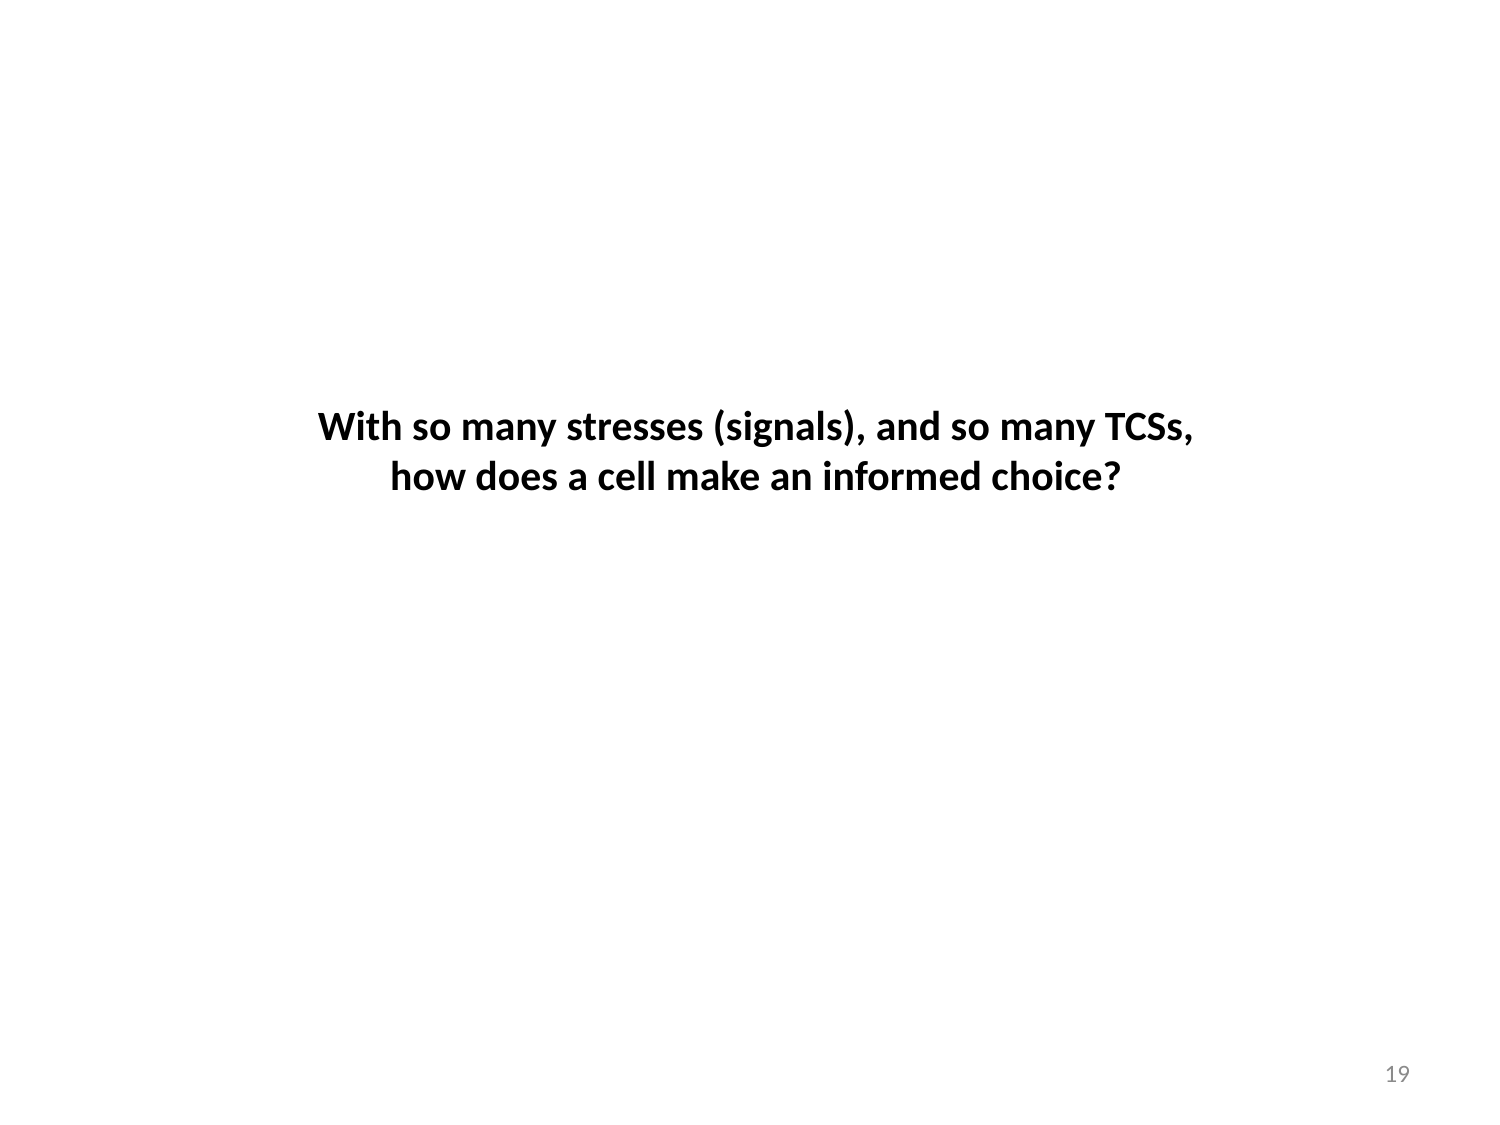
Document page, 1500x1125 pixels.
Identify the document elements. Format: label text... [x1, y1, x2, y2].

text_box With so many stresses (signals), and so many TCSs, how does a cell make an informed choice? [303, 391, 1220, 506]
slide_number 19 [1074, 1042, 1425, 1103]
